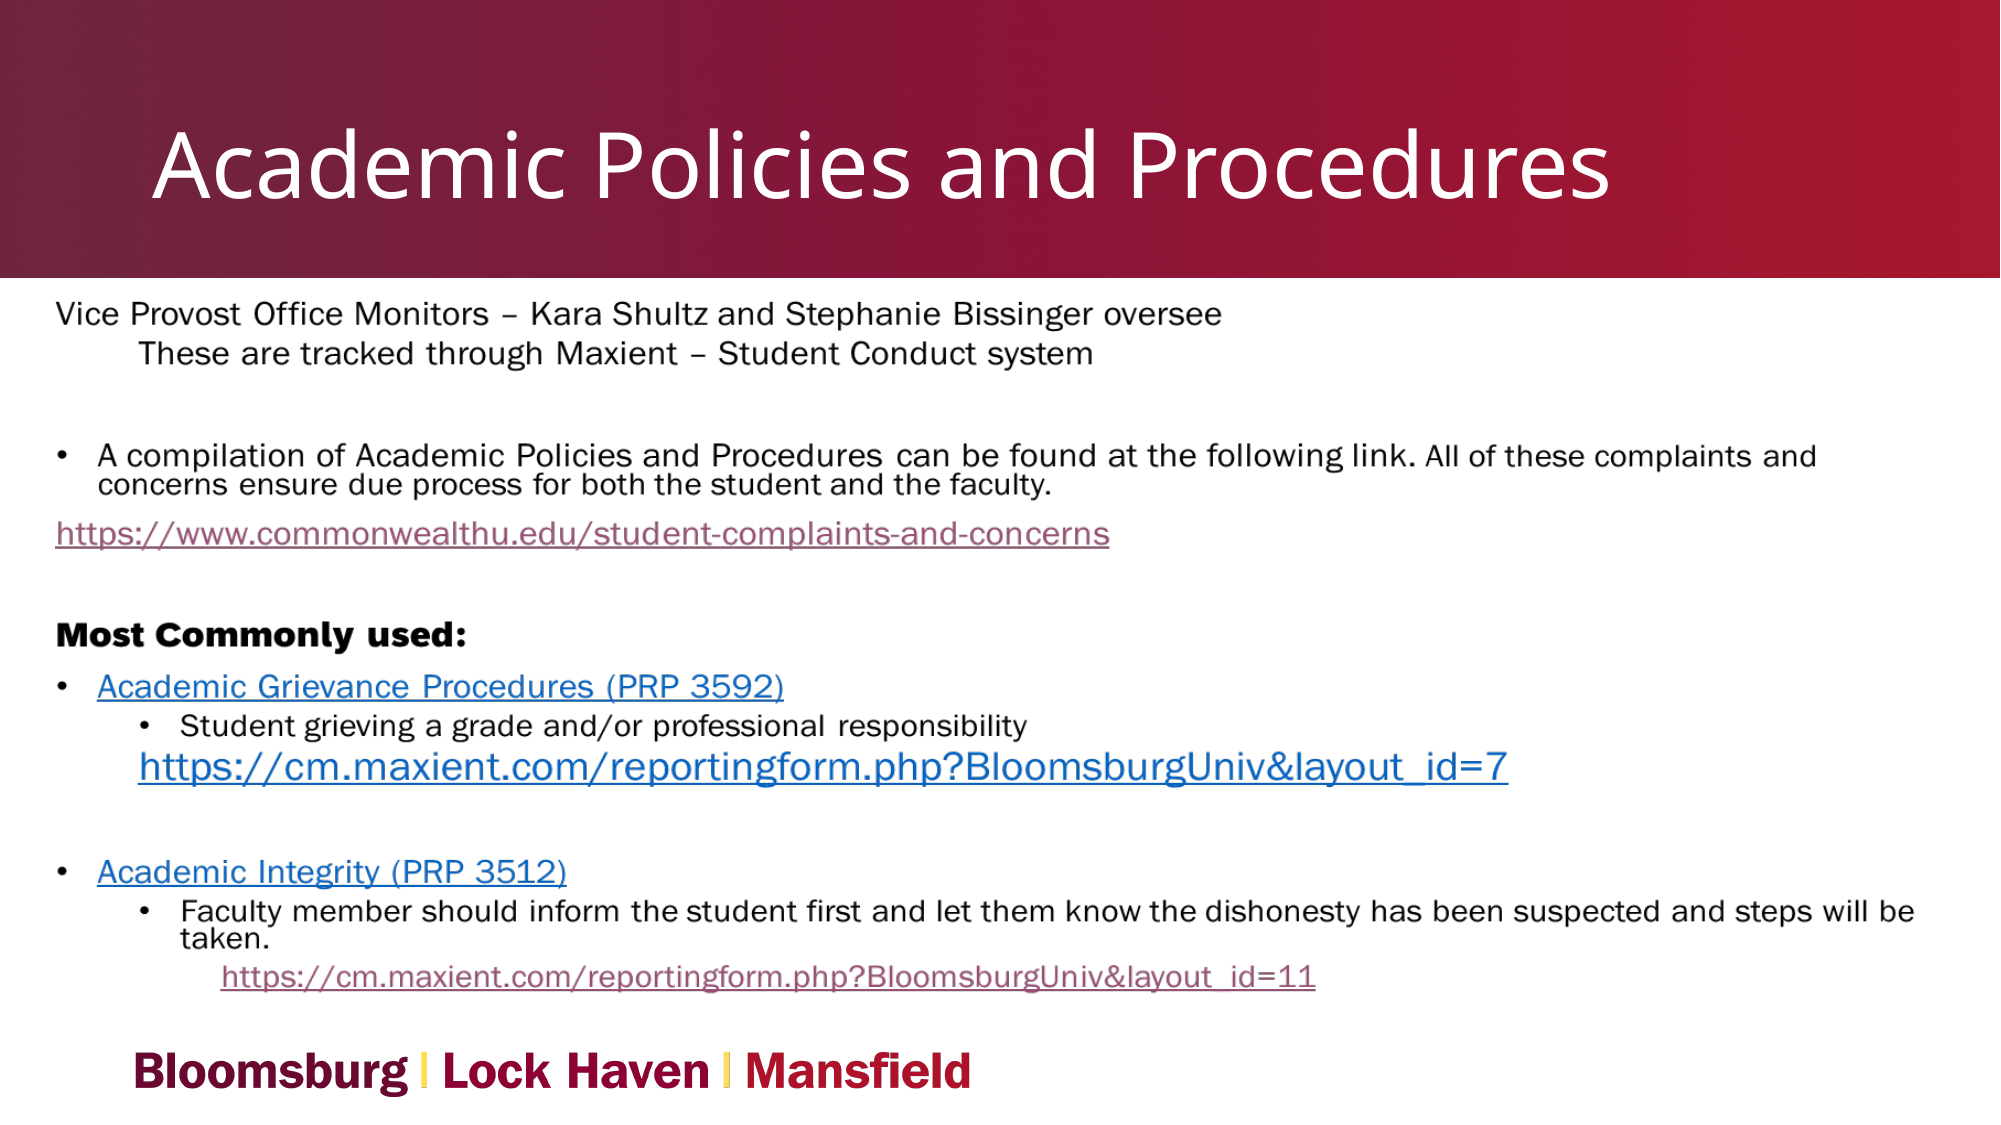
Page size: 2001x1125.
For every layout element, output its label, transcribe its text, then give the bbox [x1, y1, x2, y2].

title Academic Policies and Procedures [137, 59, 1863, 278]
picture [94, 1049, 1011, 1099]
picture [0, 0, 2000, 278]
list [33, 280, 1943, 1038]
